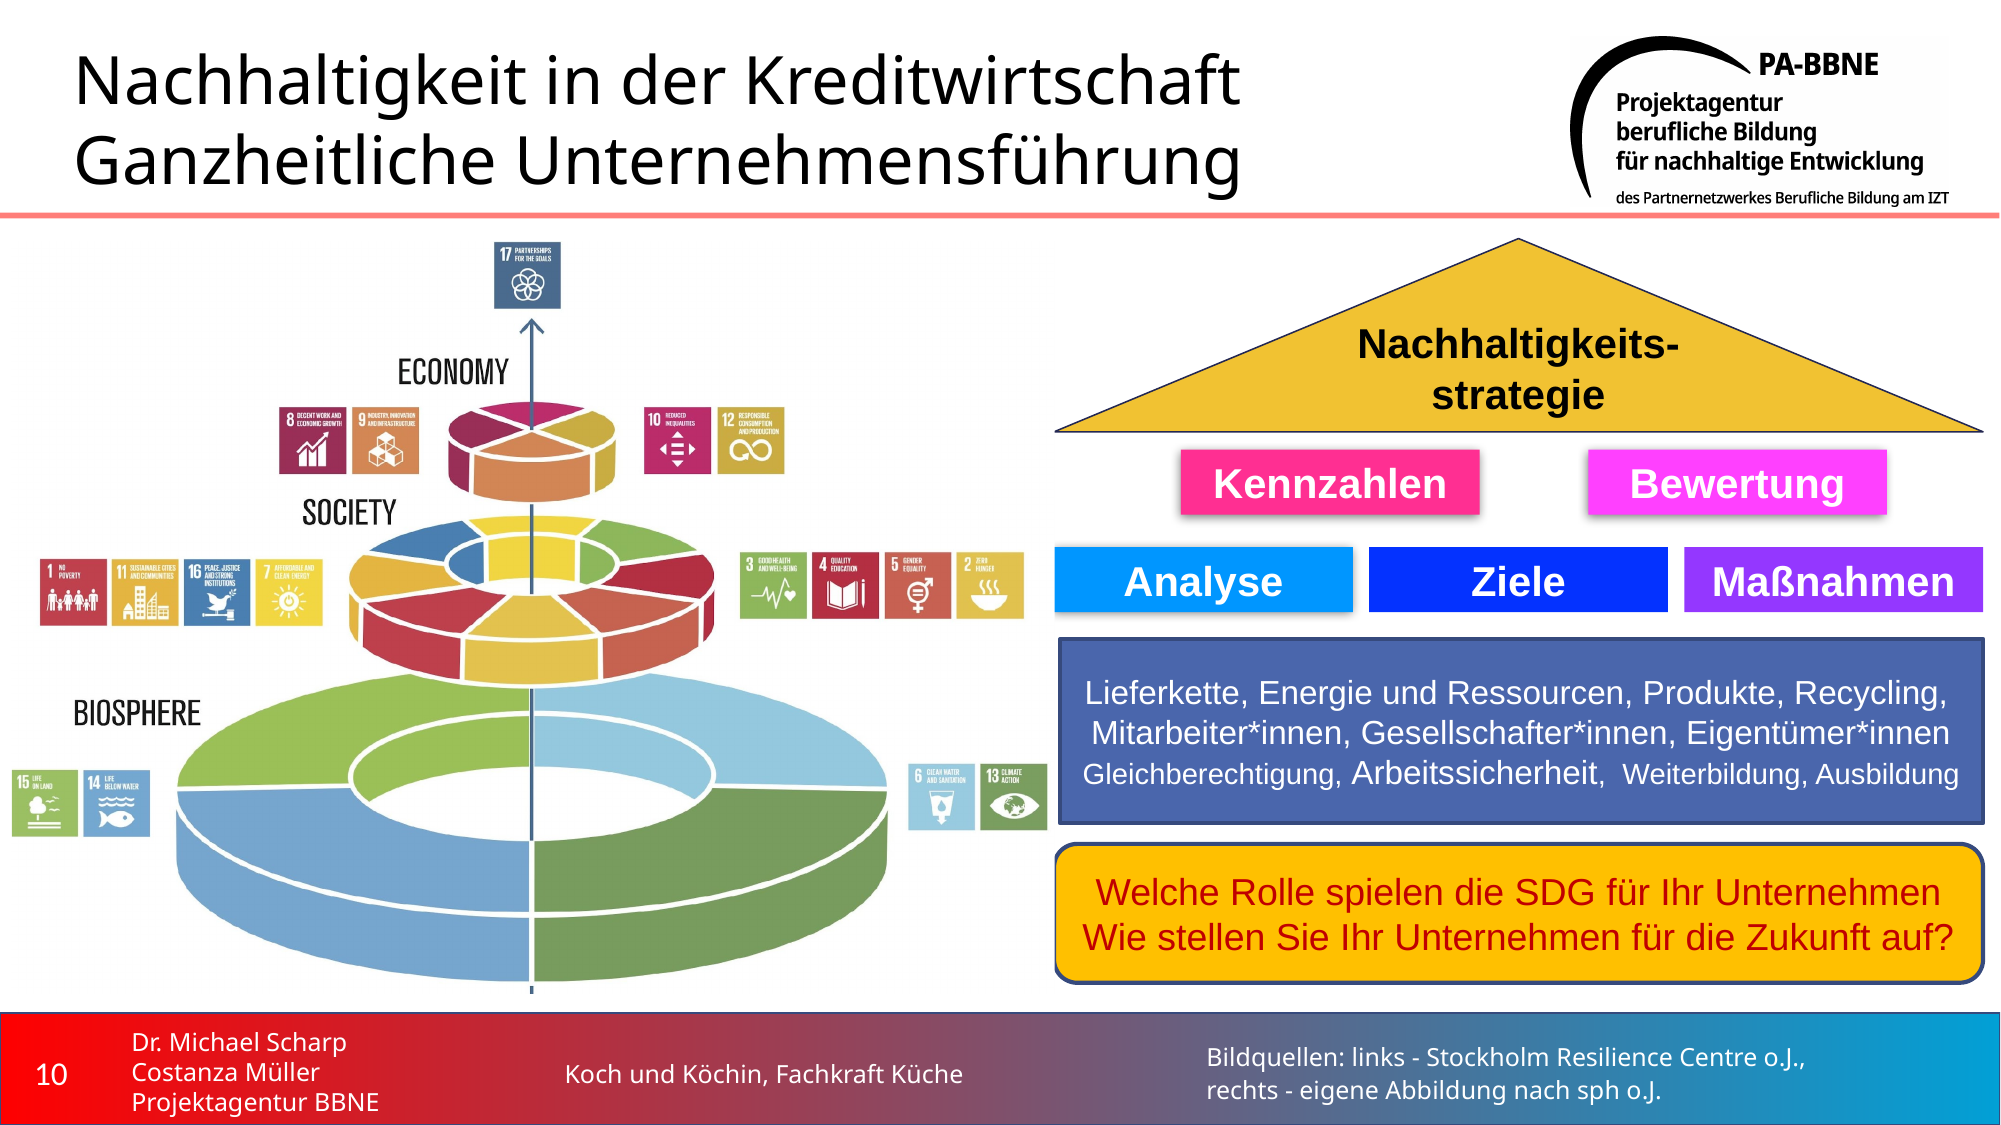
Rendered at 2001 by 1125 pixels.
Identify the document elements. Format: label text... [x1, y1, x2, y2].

picture [11, 240, 1055, 995]
footer Dr. Michael Scharp Costanza Müller Projektagentur BBNE [116, 1026, 533, 1118]
list Bildquellen: links - Stockholm Resilience Centre o.J., rechts - eigene Abbildung nach sph o.J. [1191, 1026, 1949, 1118]
list Koch und Köchin, Fachkraft Küche [549, 1026, 1179, 1118]
picture [1570, 36, 1949, 207]
title Nachhaltigkeit in der Kreditwirtschaft Ganzheitliche Unternehmensführung [59, 29, 1536, 207]
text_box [1053, 238, 1984, 984]
slide_number ‹#› [0, 1026, 102, 1118]
